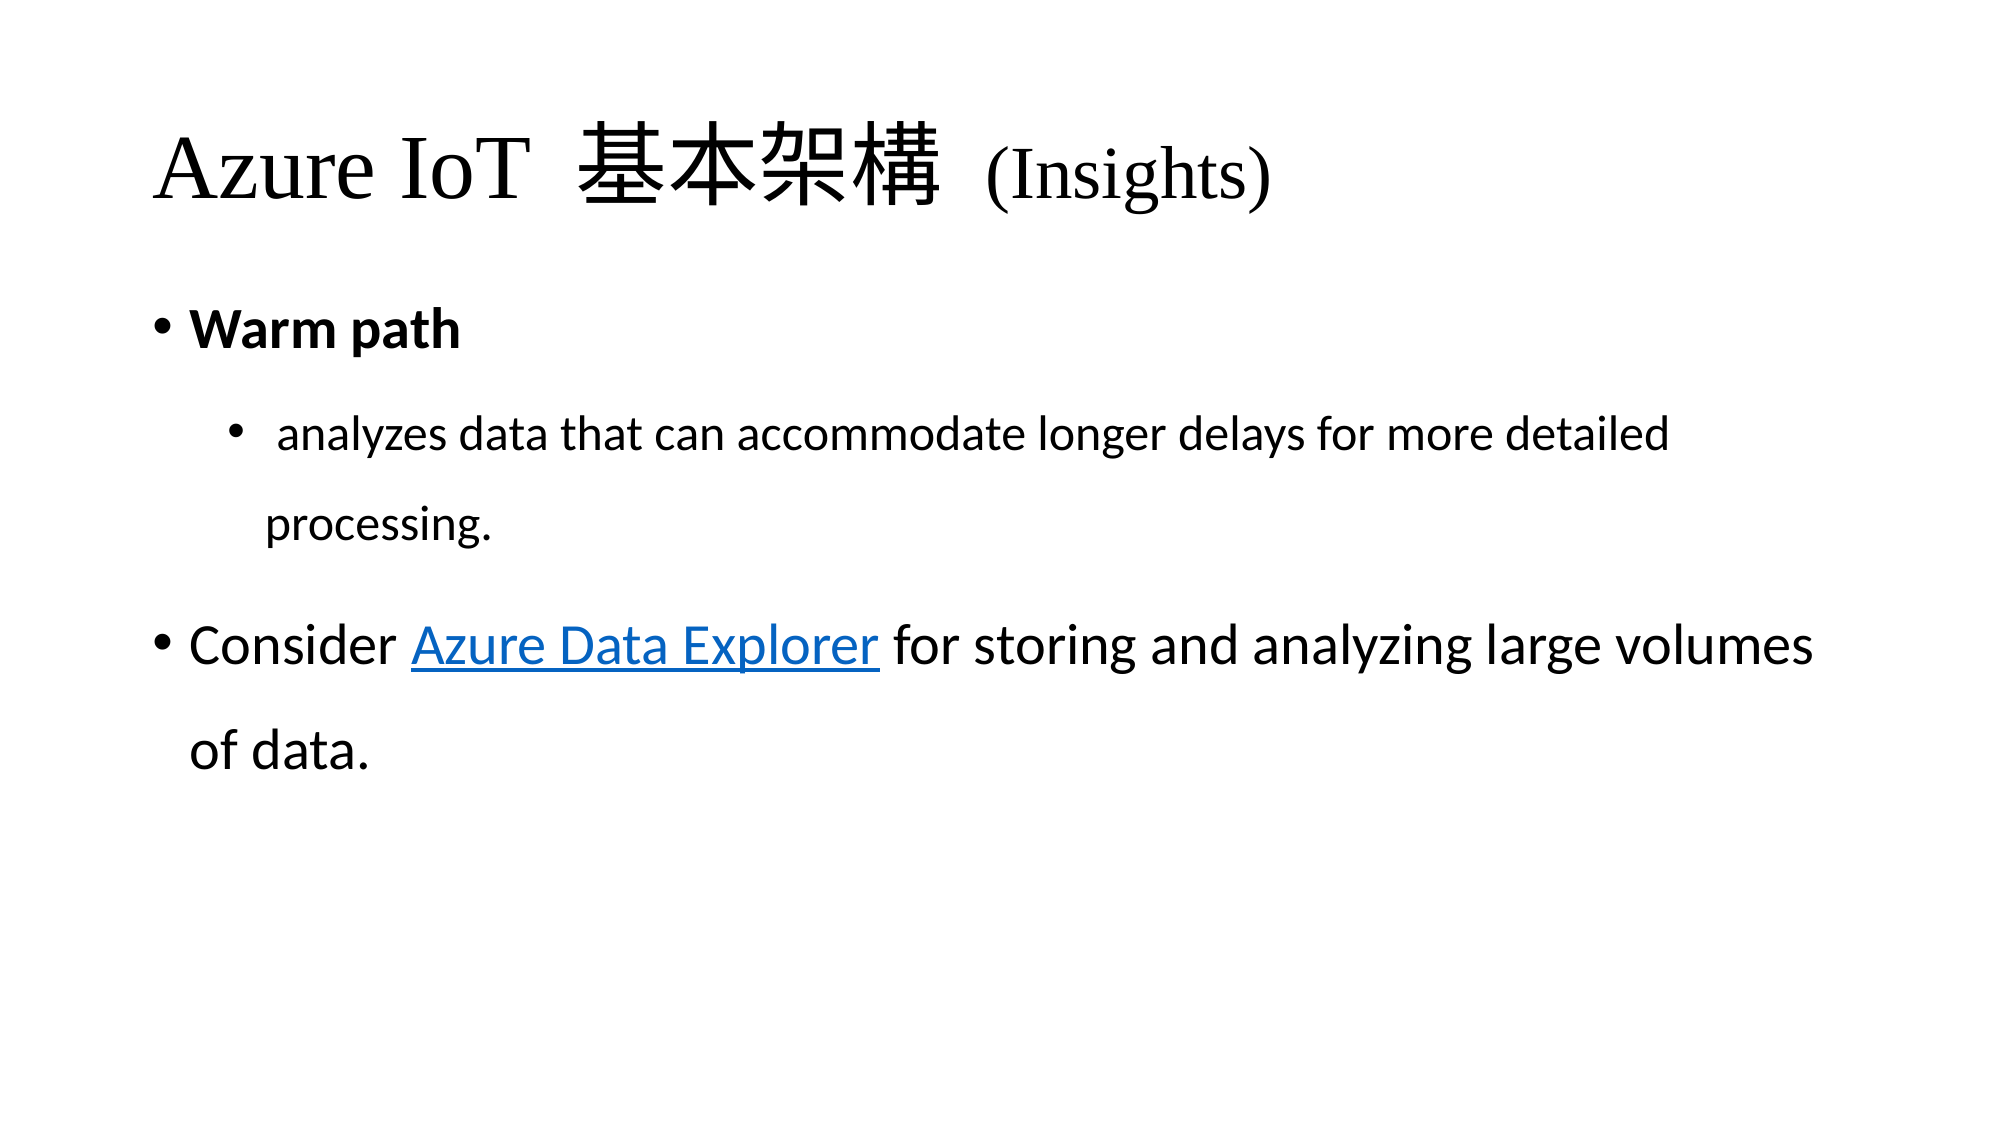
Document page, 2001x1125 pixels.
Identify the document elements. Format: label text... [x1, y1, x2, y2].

list Warm path analyzes data that can accommodate longer delays for more detailed processing. Consider Azure Data Explorer for storing and analyzing large volumes of data. [137, 247, 1863, 1014]
title Azure IoT 基本架構 (Insights) [137, 59, 1863, 247]
